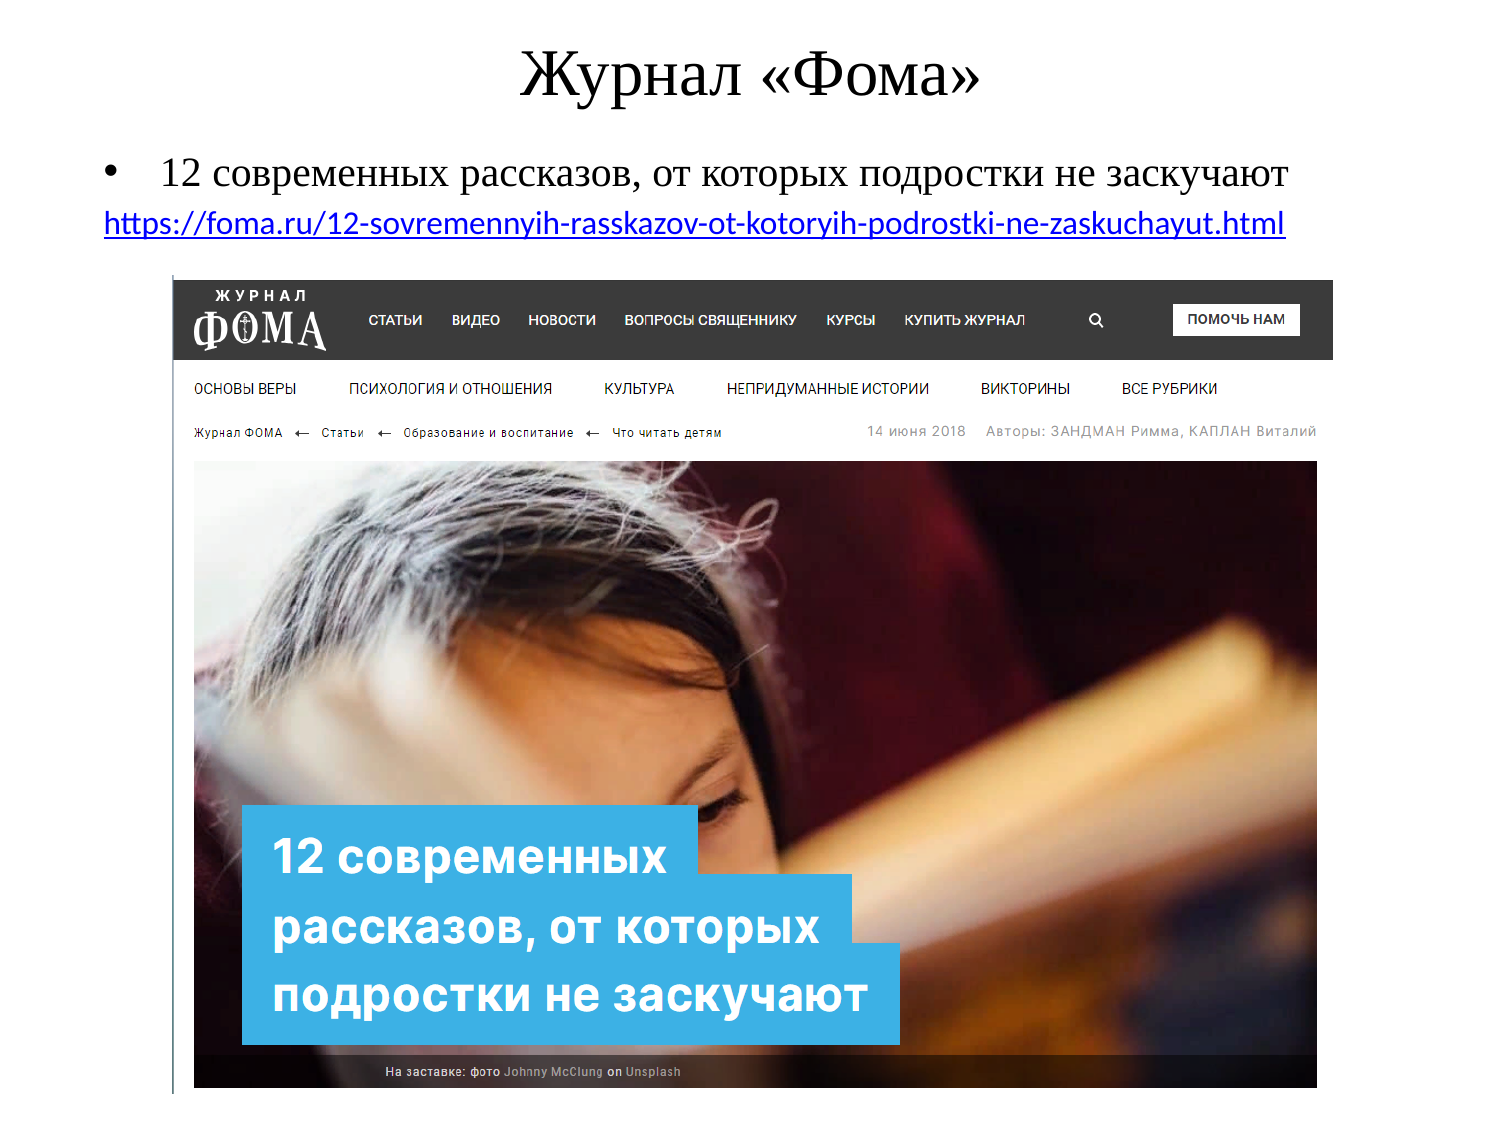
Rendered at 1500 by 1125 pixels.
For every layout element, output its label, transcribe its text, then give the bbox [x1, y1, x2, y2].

picture [172, 275, 1334, 1095]
list 12 современных рассказов, от которых подростки не заскучают https://foma.ru/12-sovremennyih-rasskazov-ot-kotoryih-podrostki-ne-zaskuchayut.html [88, 137, 1439, 268]
title Журнал «Фома» [76, 0, 1427, 138]
